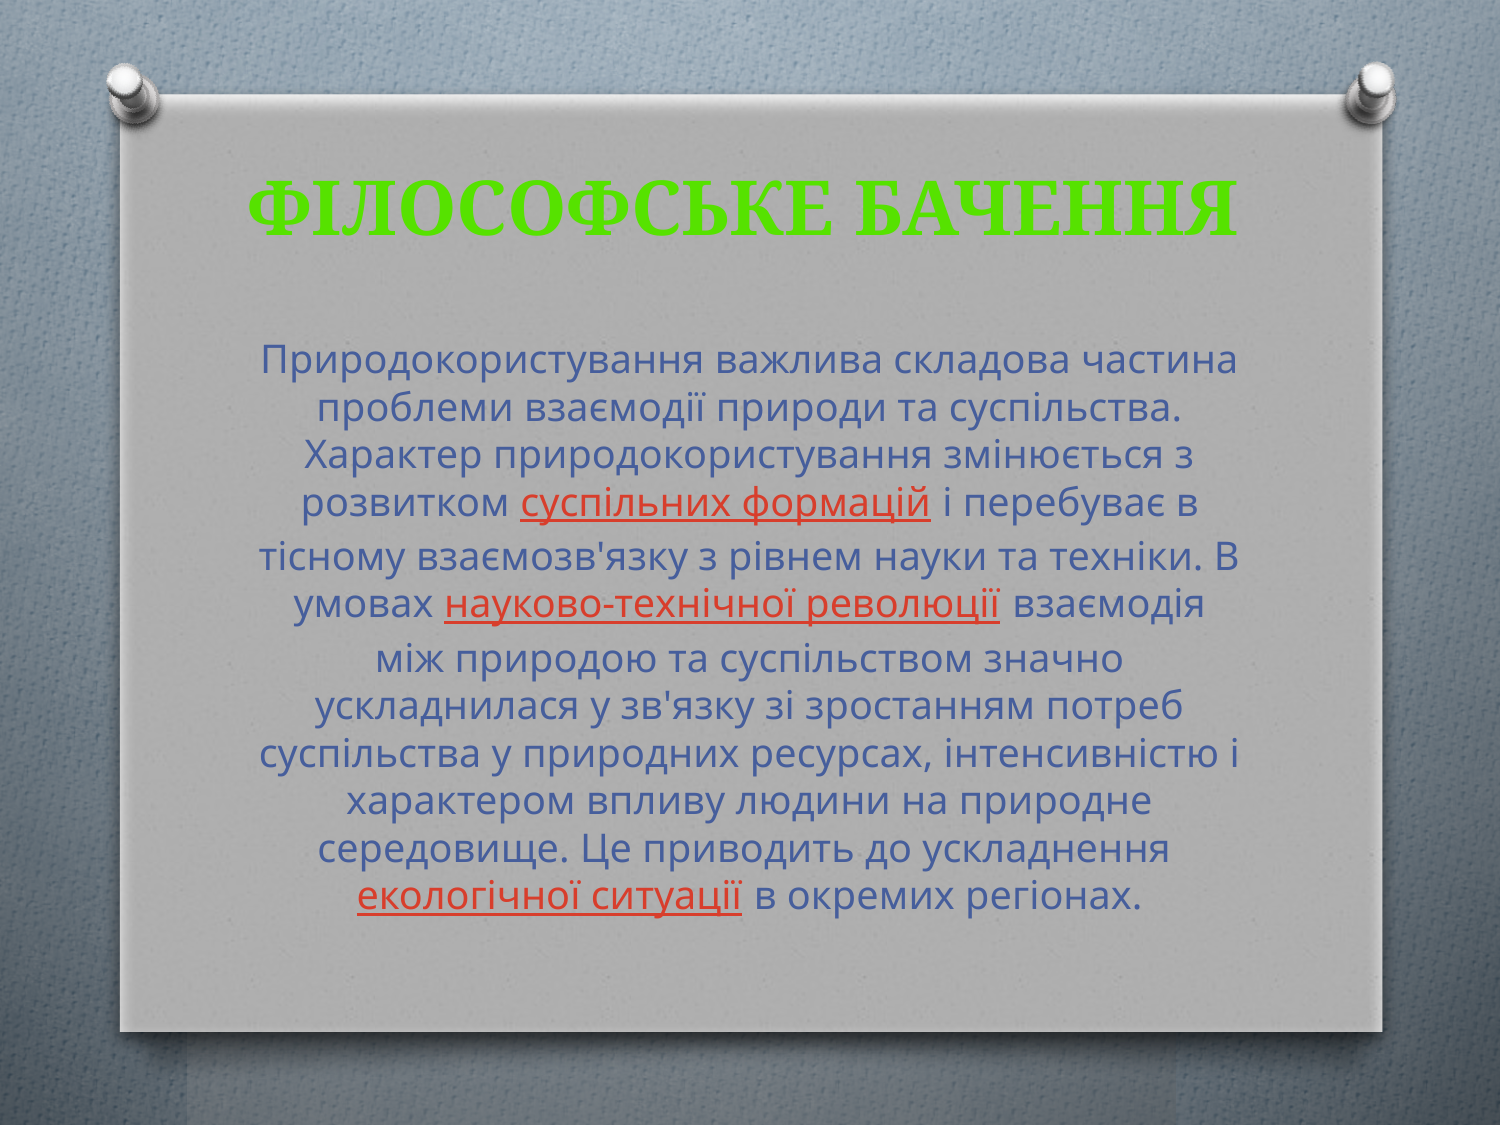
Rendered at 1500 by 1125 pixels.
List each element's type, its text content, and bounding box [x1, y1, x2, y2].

picture [1317, 35, 1439, 156]
picture [75, 29, 198, 153]
list Природокористування важлива складова частина проблеми взаємодії природи та суспільства. Характер природокористування змінюється з розвитком суспільних формацій і перебуває в тісному взаємозв'язку з рівнем науки та техніки. В умовах науково-технічної революції взаємодія між природою та суспільством значно ускладнилася у зв'язку зі зростанням потреб суспільства у природних ресурсах, інтенсивністю і характером впливу людини на природне середовище. Це приводить до ускладнення екологічної ситуації в окремих регіонах. [238, 326, 1262, 941]
title Філософське бачення [230, 125, 1257, 349]
